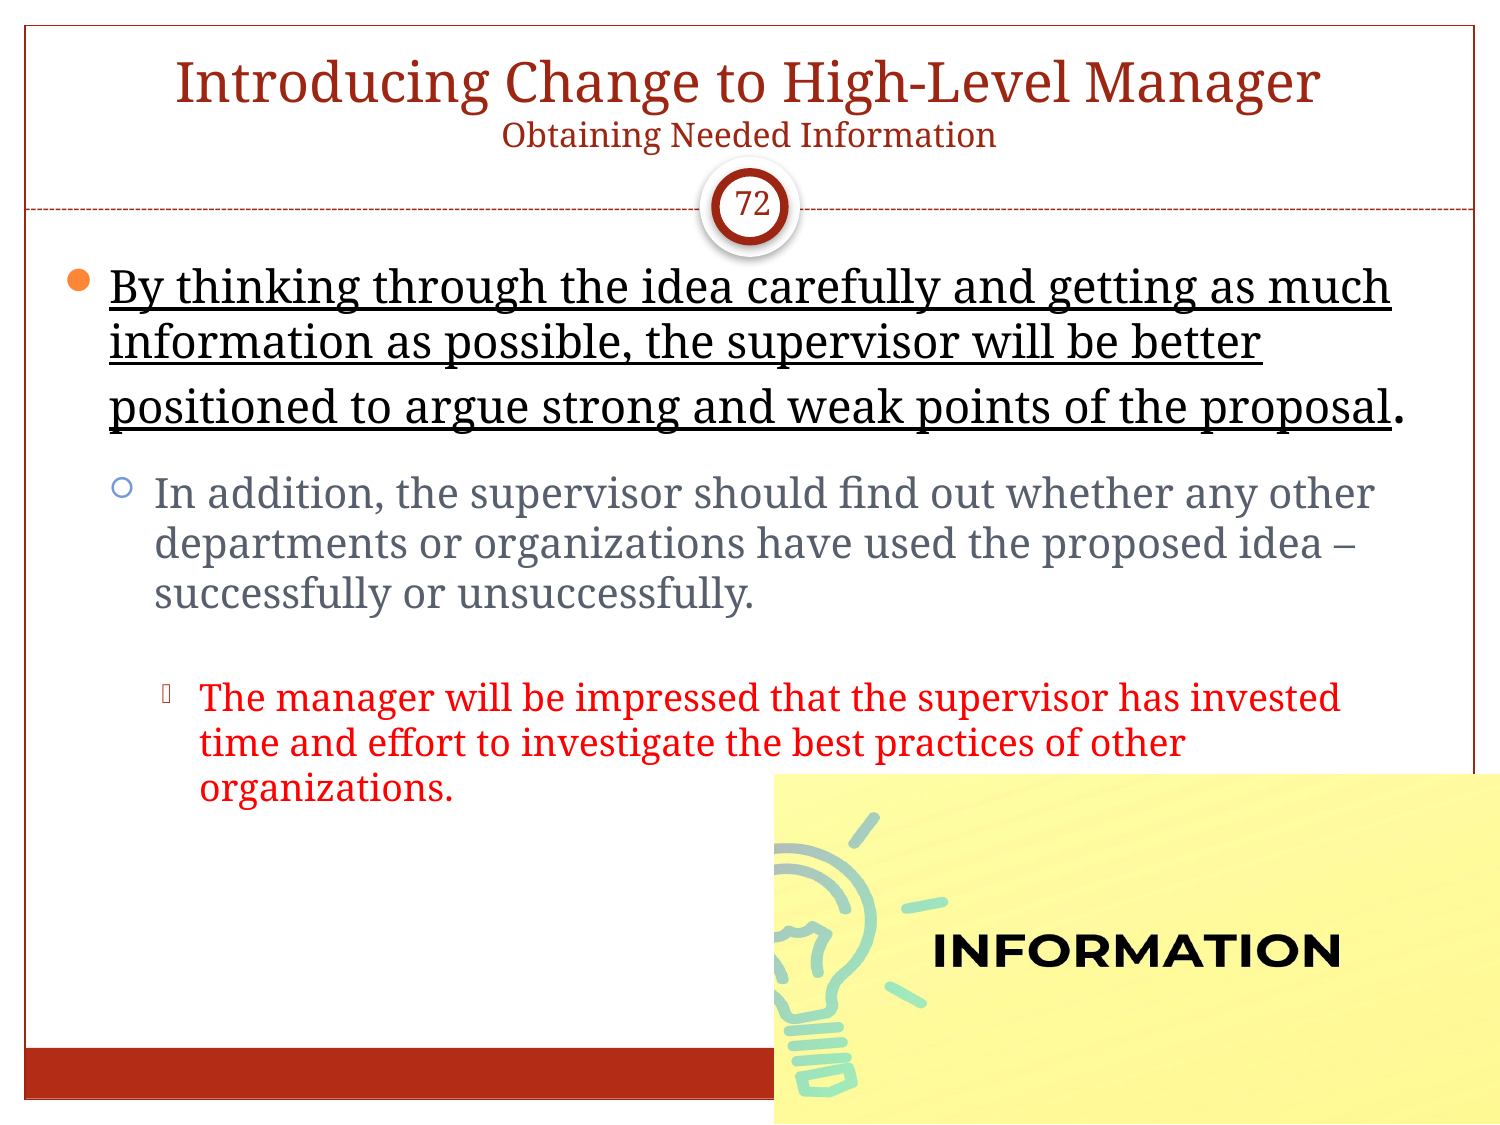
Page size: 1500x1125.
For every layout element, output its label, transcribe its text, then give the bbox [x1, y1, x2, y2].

picture [774, 774, 1500, 1124]
title Introducing Change to High-Level Manager Obtaining Needed Information [49, 37, 1450, 162]
slide_number 72 [715, 168, 791, 241]
list By thinking through the idea carefully and getting as much information as possible, the supervisor will be better positioned to argue strong and weak points of the proposal. In addition, the supervisor should find out whether any other departments or organizations have used the proposed idea – successfully or unsuccessfully. The manager will be impressed that the supervisor has invested time and effort to investigate the best practices of other organizations. [49, 250, 1445, 1001]
